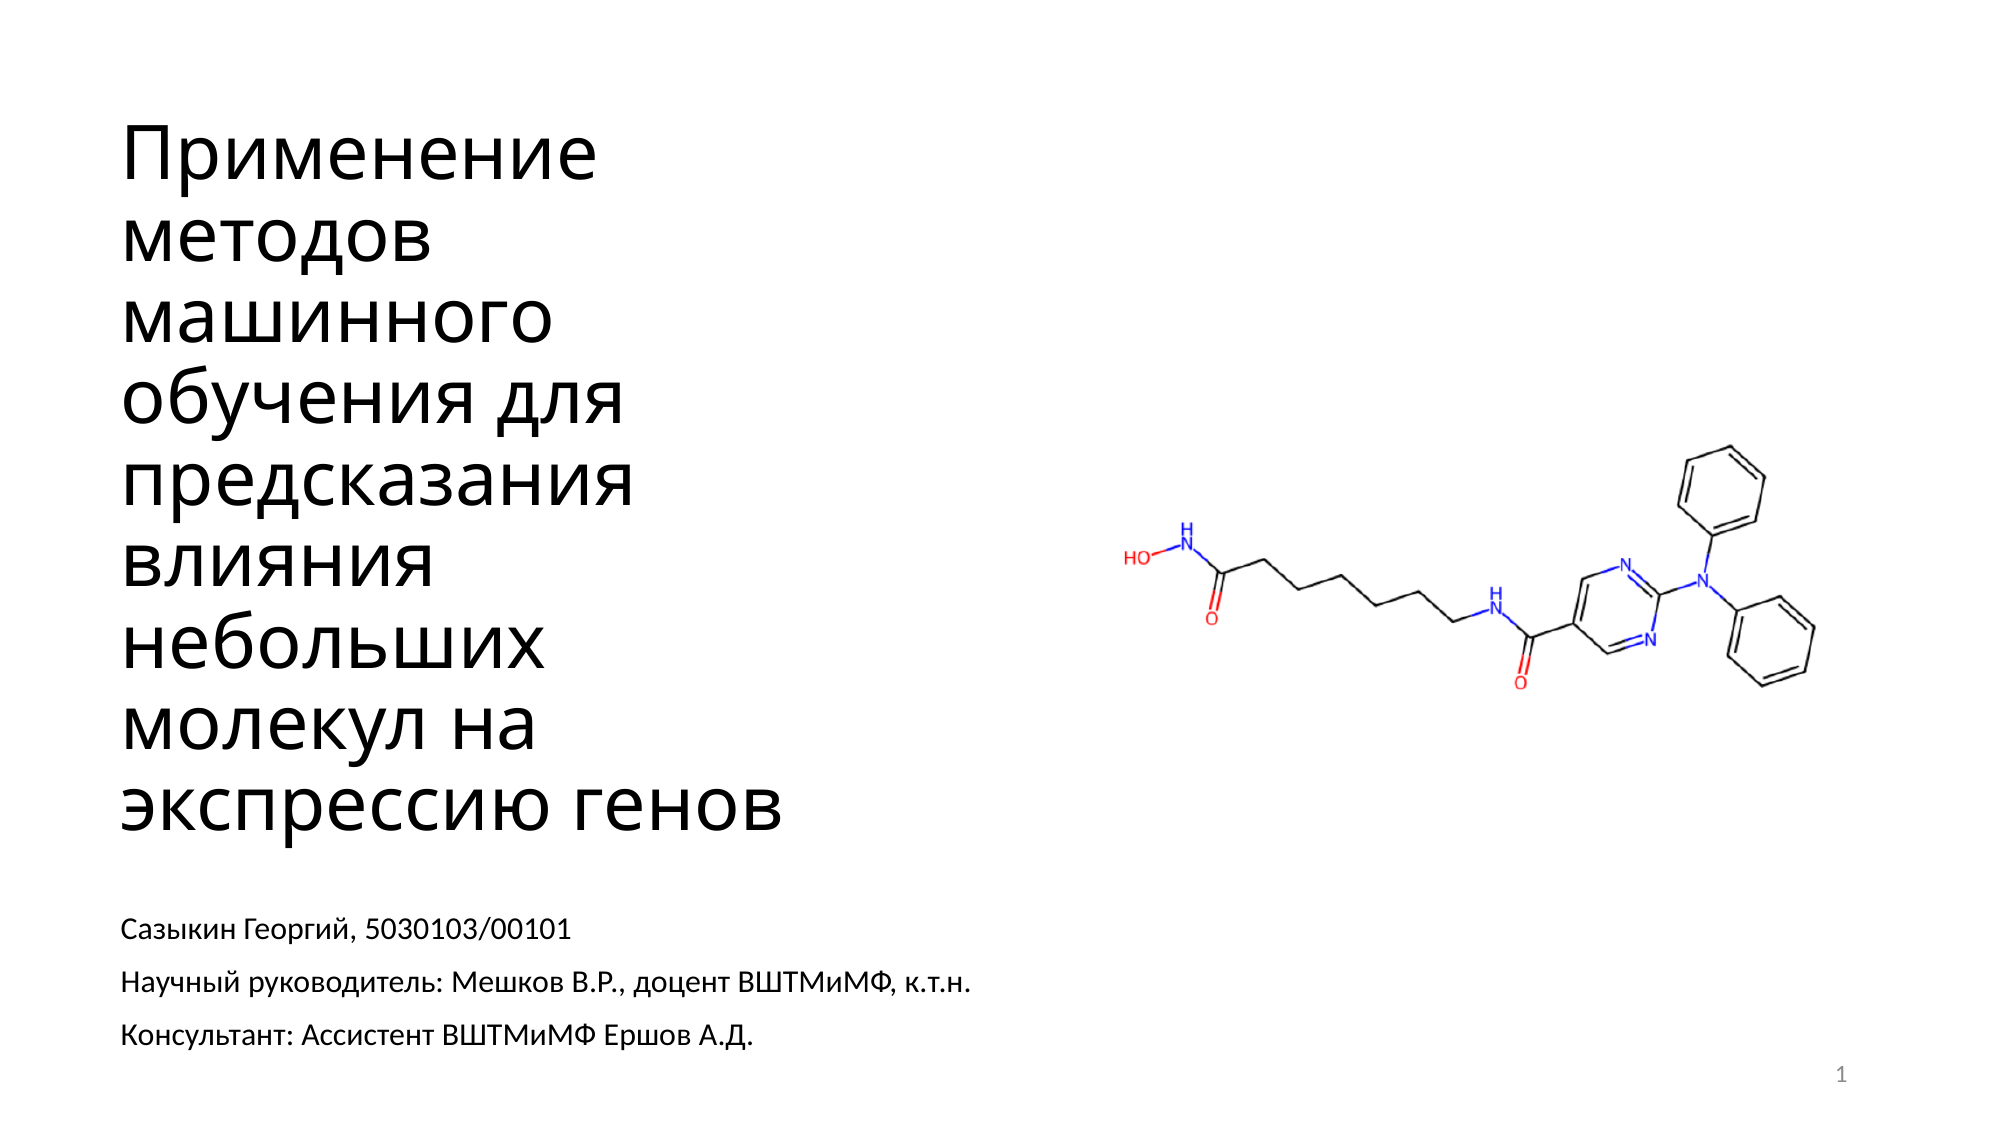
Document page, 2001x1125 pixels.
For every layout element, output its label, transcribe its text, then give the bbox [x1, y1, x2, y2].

slide_number 1 [1412, 1042, 1863, 1103]
title Применение методов машинного обучения для предсказания влияния небольших молекул на экспрессию генов [105, 105, 864, 855]
picture [1083, 408, 1895, 717]
subtitle Сазыкин Георгий, 5030103/00101 Научный руководитель: Мешков В.Р., доцент ВШТМиМФ, к.т.н. Консультант: Ассистент ВШТМиМФ Ершов А.Д. [105, 904, 1000, 1086]
